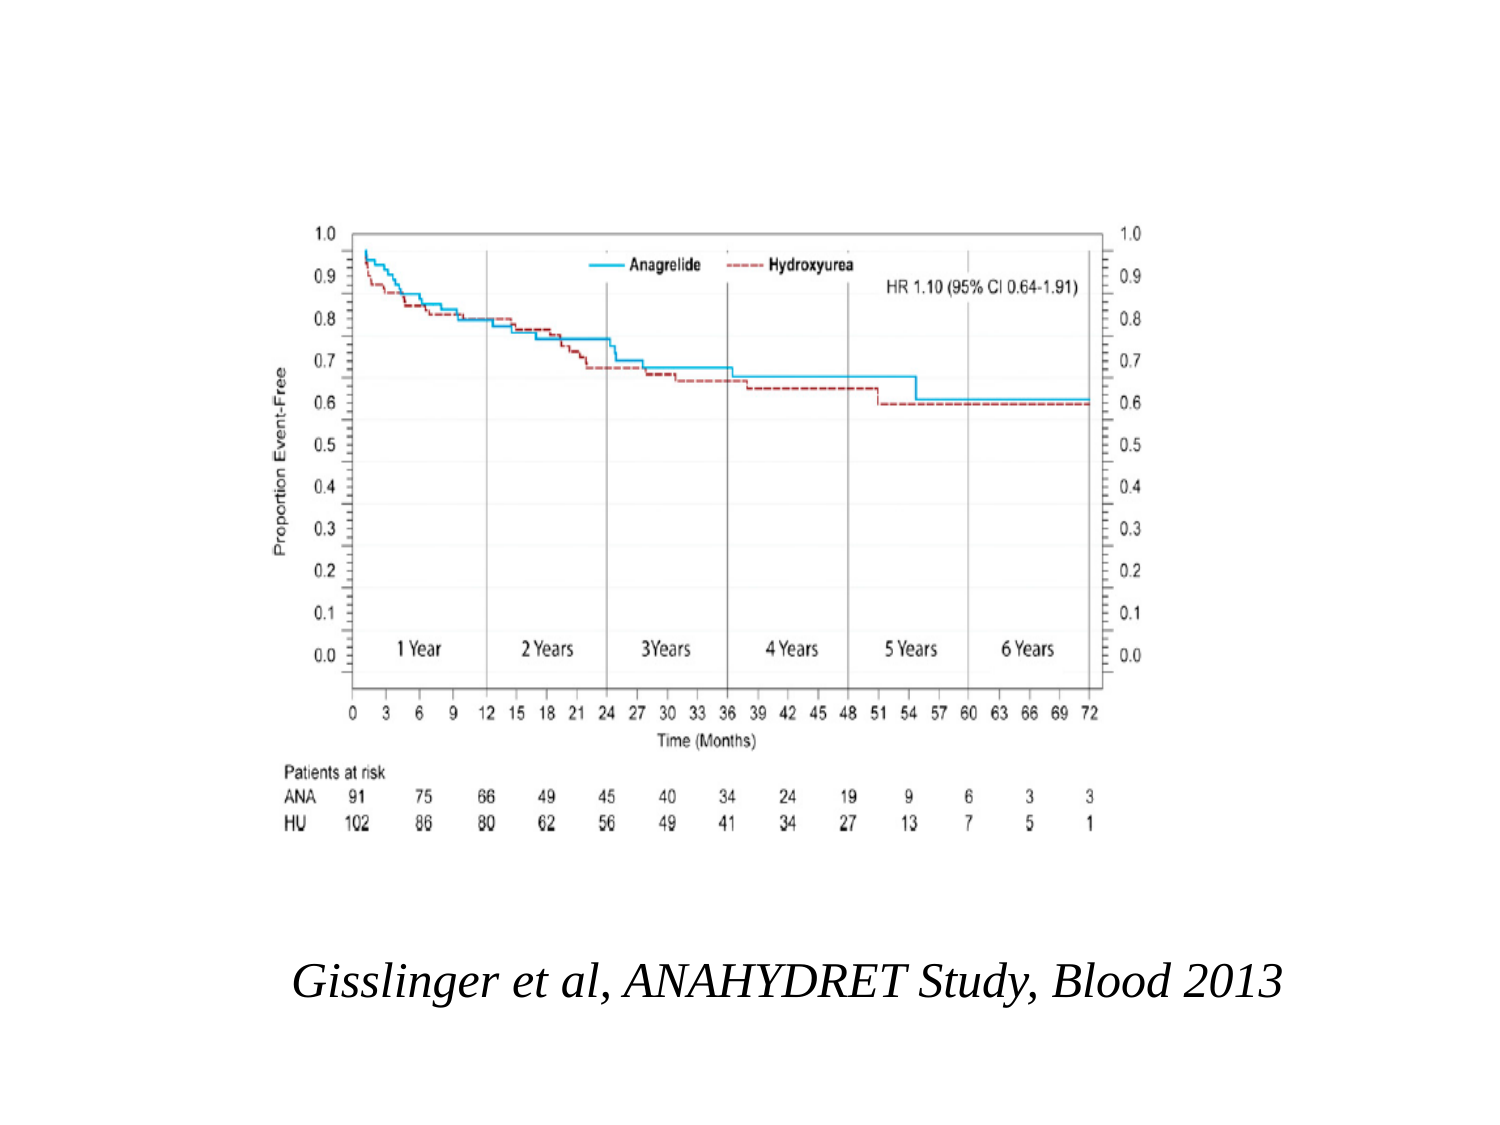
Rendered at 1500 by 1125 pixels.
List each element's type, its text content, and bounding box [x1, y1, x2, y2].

text_box Gisslinger et al, ANAHYDRET Study, Blood 2013 [276, 940, 1299, 1076]
picture [237, 184, 1161, 847]
